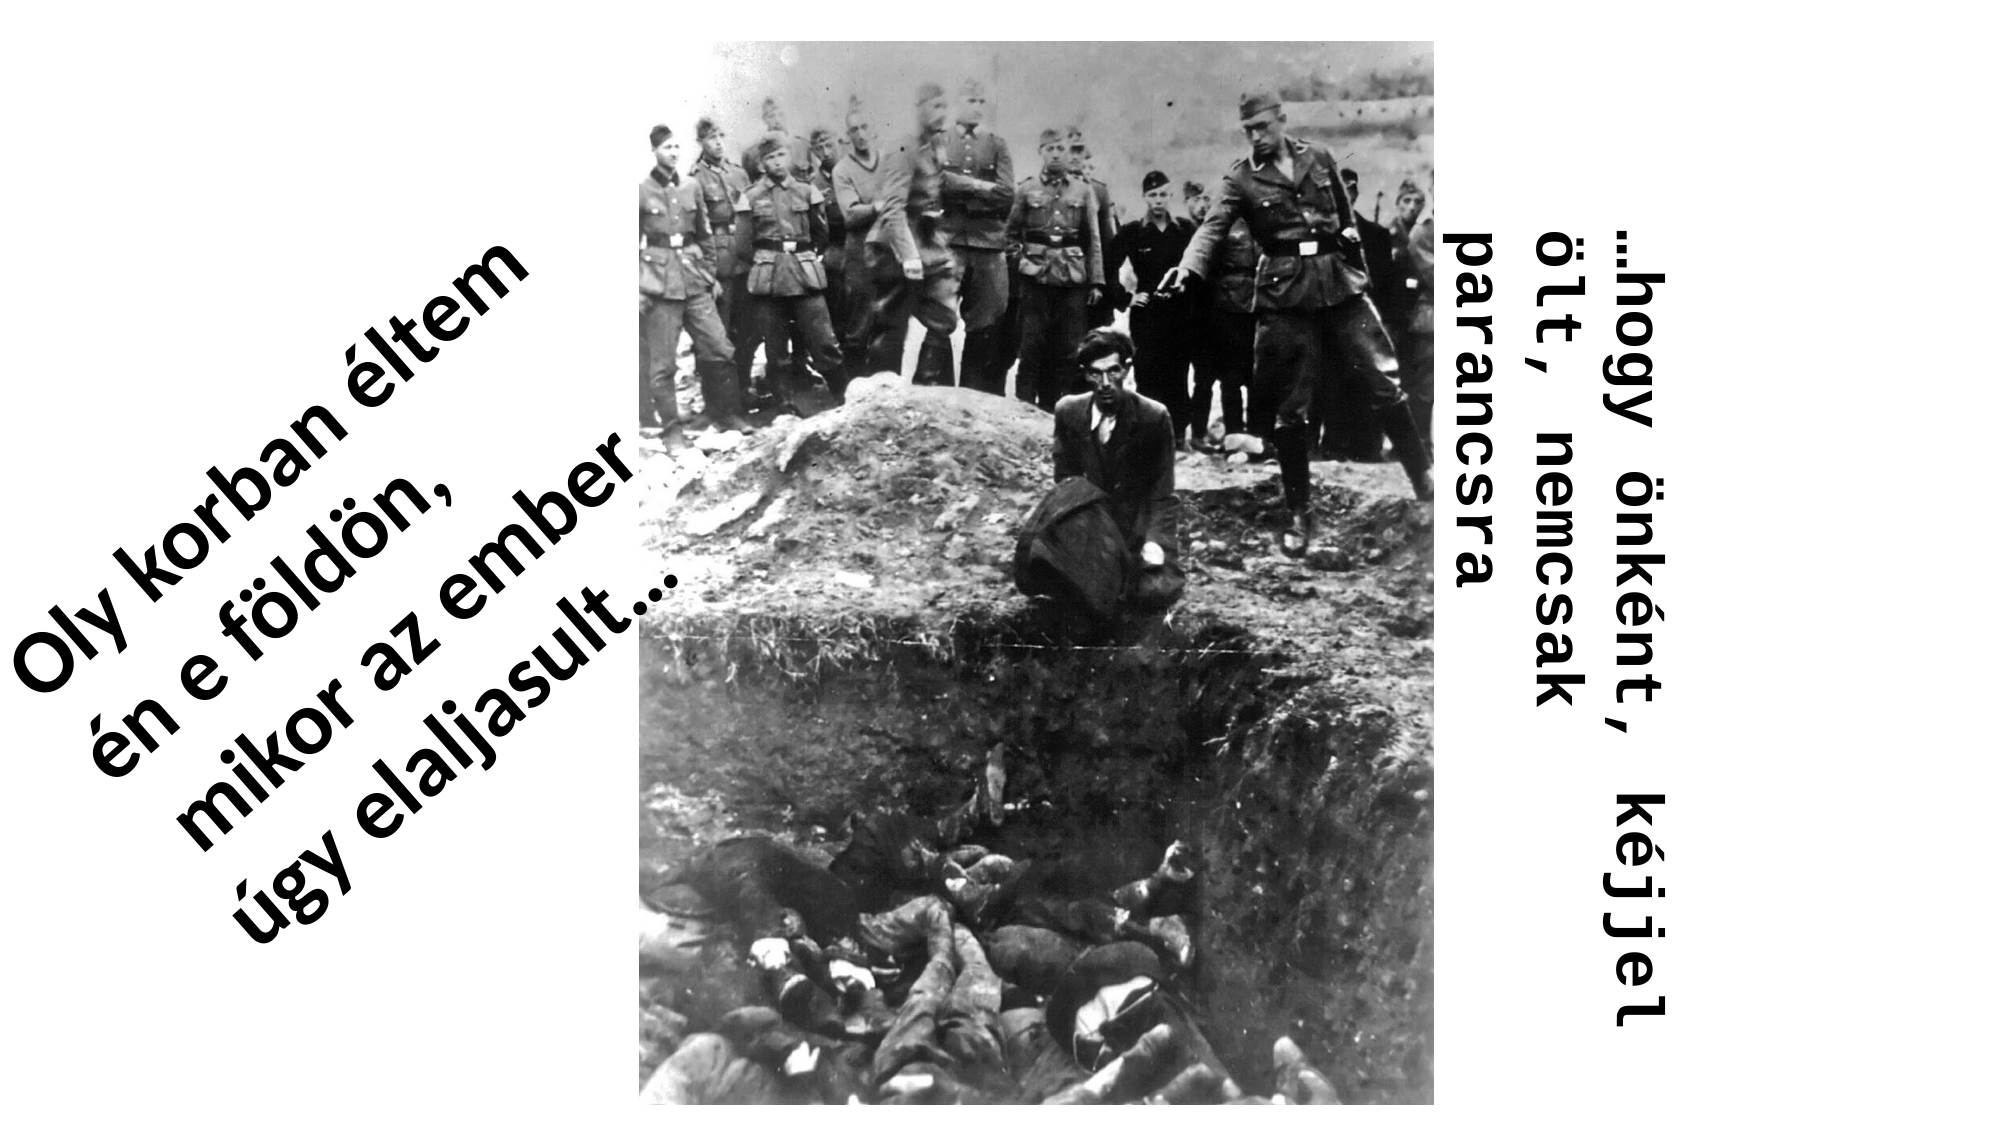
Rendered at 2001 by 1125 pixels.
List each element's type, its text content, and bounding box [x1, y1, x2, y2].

text_box …hogy önként, kéjjel ölt, nemcsak parancsra [1436, 214, 1691, 1083]
text_box Oly korban éltem én e földön, mikor az ember úgy elaljasult… [0, 160, 639, 982]
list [639, 41, 1434, 1105]
